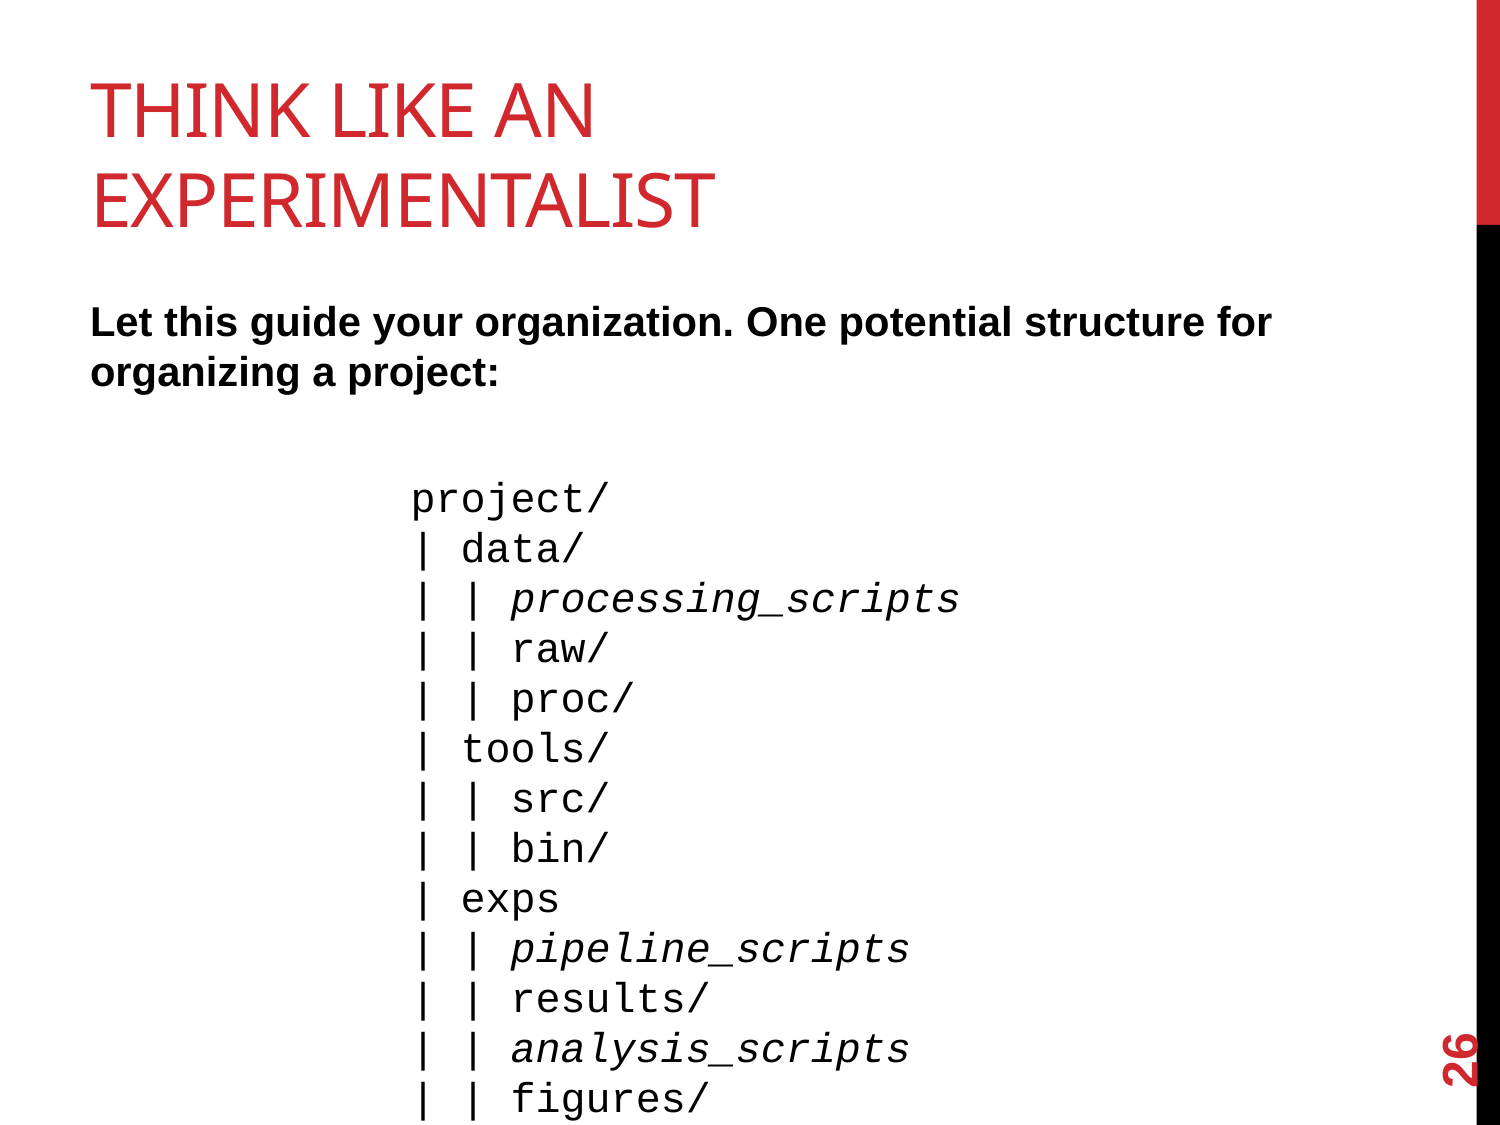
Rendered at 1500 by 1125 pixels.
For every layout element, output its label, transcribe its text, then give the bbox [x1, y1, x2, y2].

list Let this guide your organization. One potential structure for organizing a project: [75, 287, 1325, 1005]
text_box project/ | data/ | | processing_scripts | | raw/ | | proc/ | tools/ | | src/ | | bin/ | exps | | pipeline_scripts | | results/ | | analysis_scripts | | figures/ [406, 466, 994, 1125]
title Think like an experimentalist [75, 25, 1025, 250]
slide_number 26 [1427, 887, 1488, 1104]
